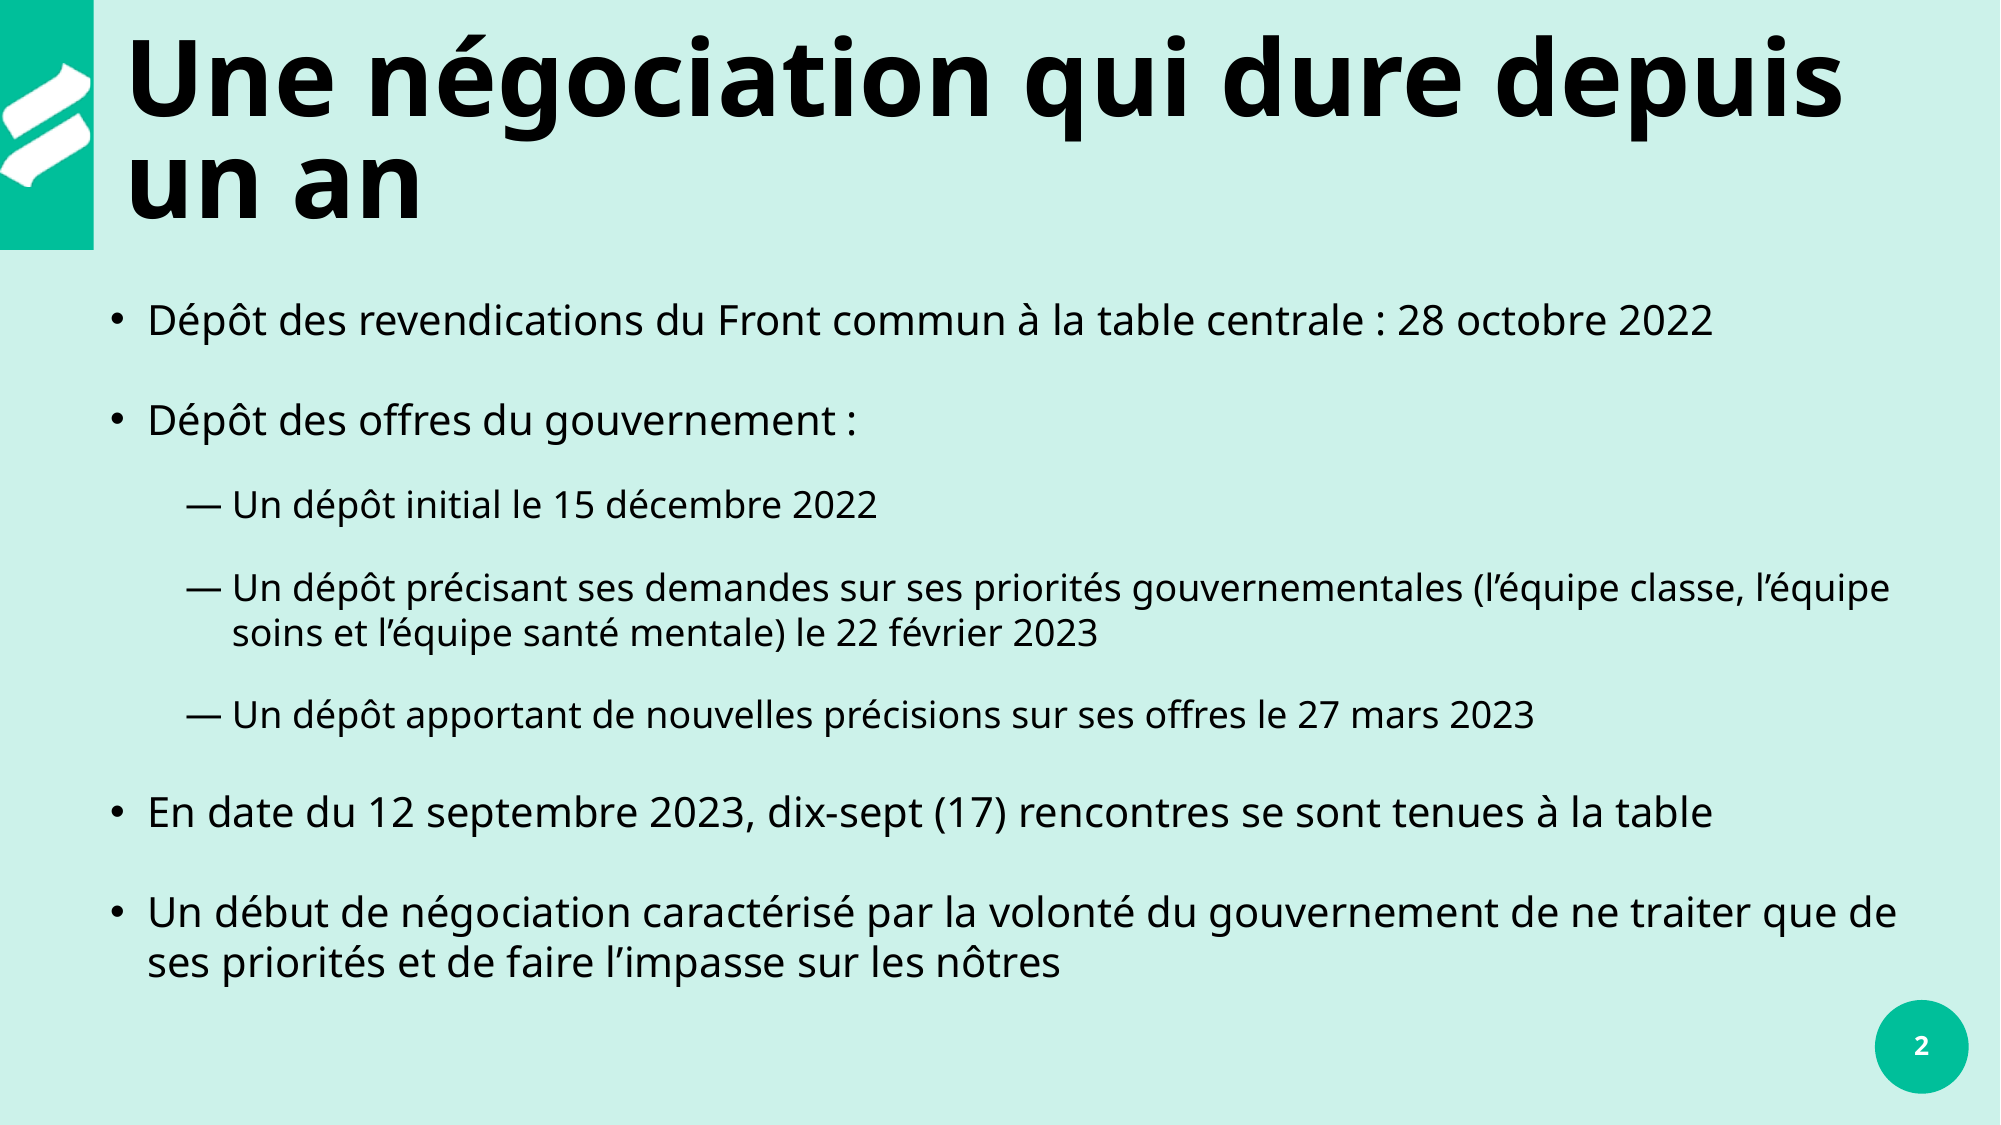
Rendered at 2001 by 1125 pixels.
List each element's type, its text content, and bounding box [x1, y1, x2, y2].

list Dépôt des revendications du Front commun à la table centrale : 28 octobre 2022 Dépôt des offres du gouvernement : Un dépôt initial le 15 décembre 2022 Un dépôt précisant ses demandes sur ses priorités gouvernementales (l’équipe classe, l’équipe soins et l’équipe santé mentale) le 22 février 2023 Un dépôt apportant de nouvelles précisions sur ses offres le 27 mars 2023 En date du 12 septembre 2023, dix-sept (17) rencontres se sont tenues à la table Un début de négociation caractérisé par la volonté du gouvernement de ne traiter que de ses priorités et de faire l’impasse sur les nôtres [94, 285, 1923, 1070]
slide_number 2 [1881, 1000, 1969, 1094]
title Une négociation qui dure depuis un an [94, 0, 1923, 250]
